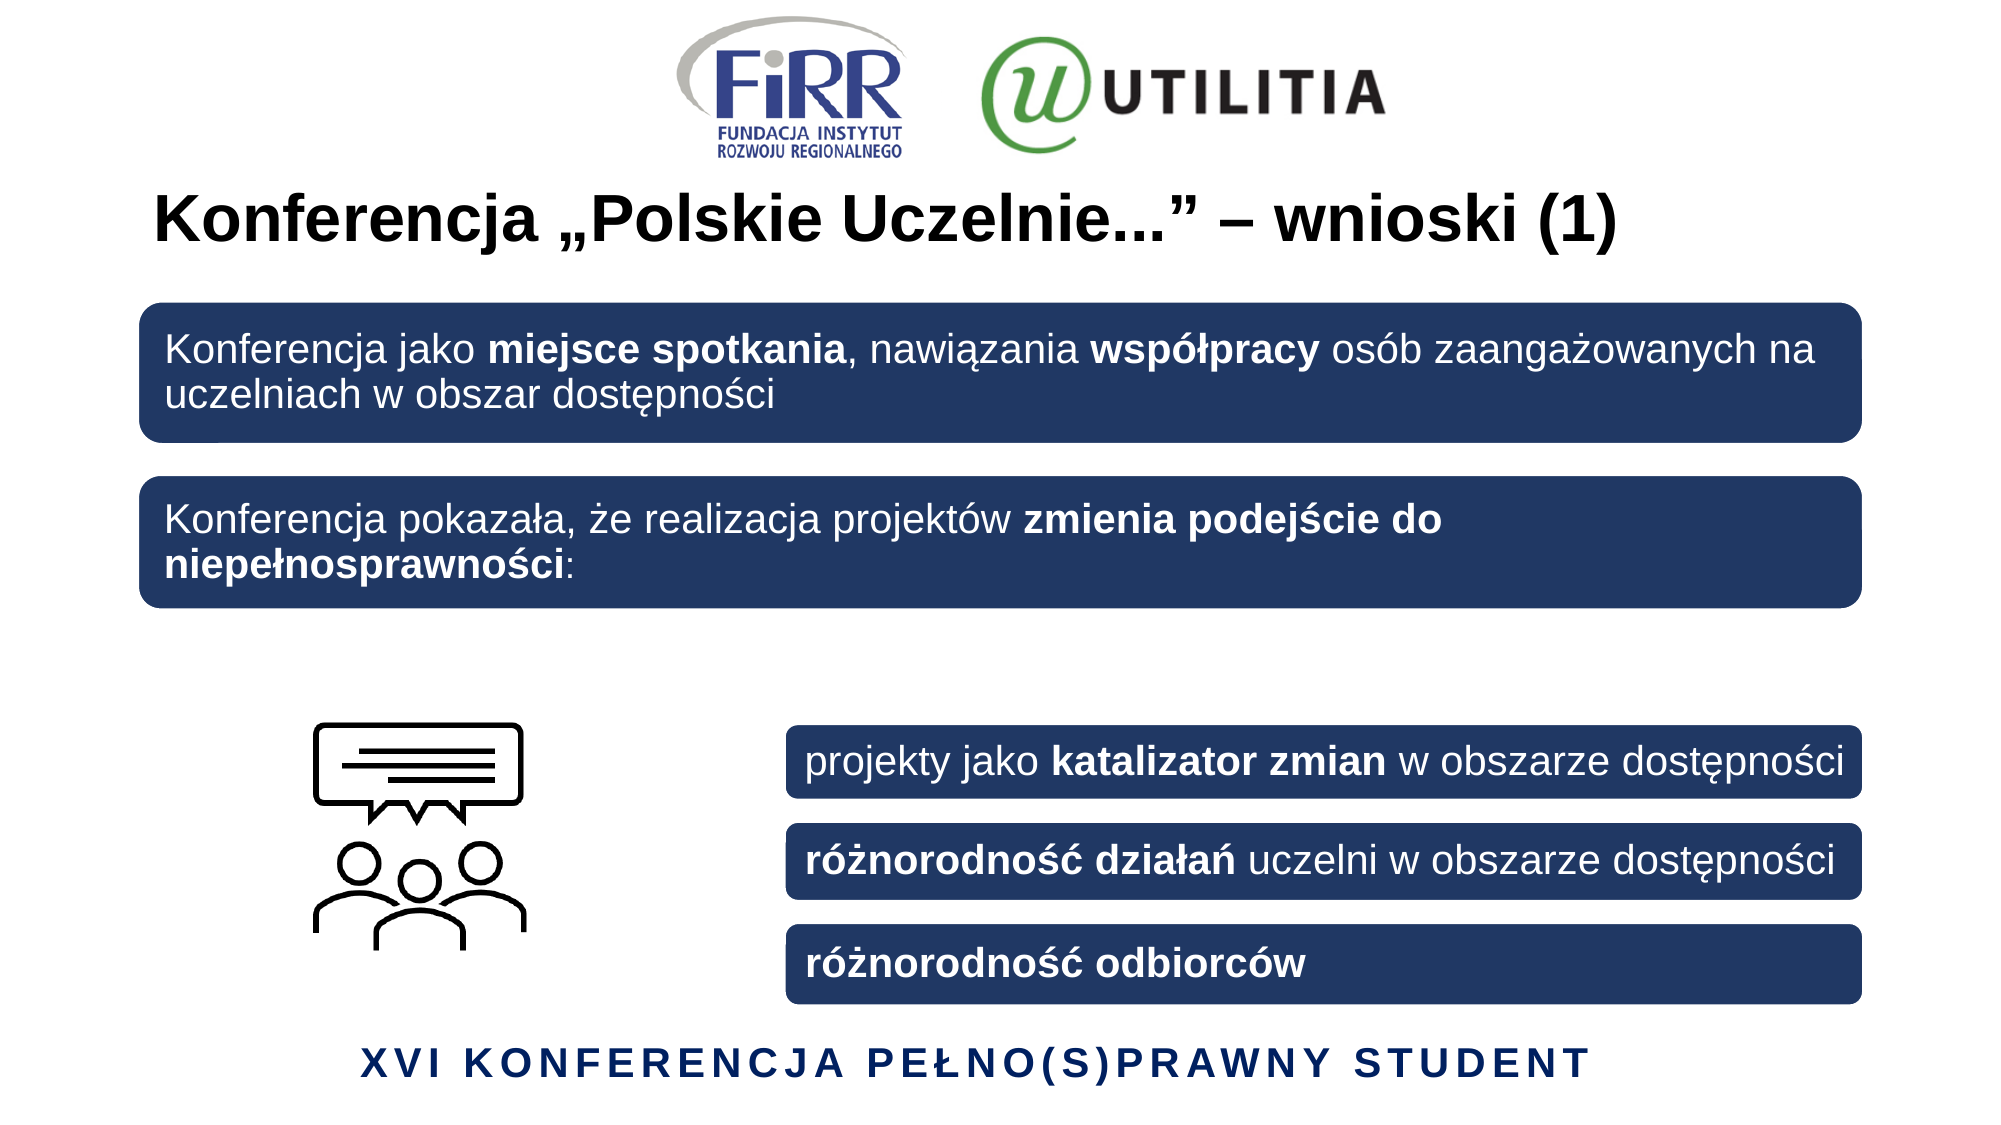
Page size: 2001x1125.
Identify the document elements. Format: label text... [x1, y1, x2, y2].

picture [277, 699, 555, 976]
picture [662, 0, 942, 111]
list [138, 298, 1864, 1013]
picture [954, 13, 1413, 111]
title Konferencja „Polskie Uczelnie...” – wnioski (1) [138, 111, 1864, 298]
